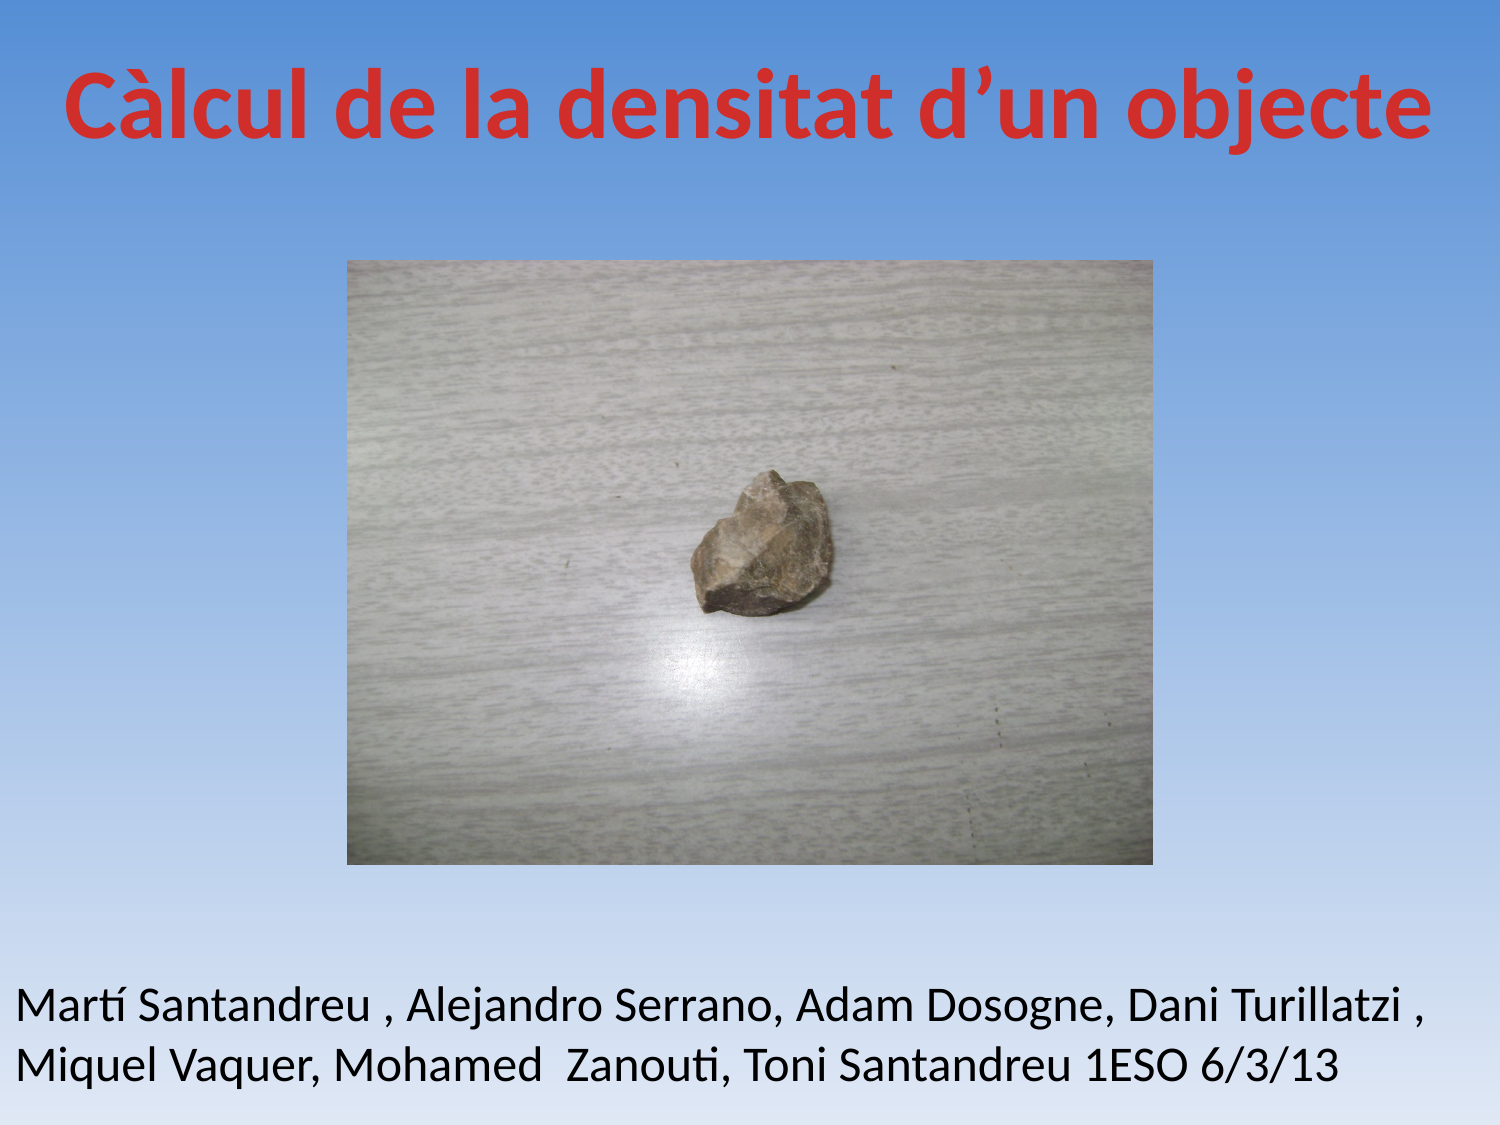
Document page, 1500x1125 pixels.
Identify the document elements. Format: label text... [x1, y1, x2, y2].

text_box Martí Santandreu , Alejandro Serrano, Adam Dosogne, Dani Turillatzi , Miquel Vaquer, Mohamed Zanouti, Toni Santandreu 1ESO 6/3/13 [0, 964, 1458, 1099]
picture [347, 260, 1153, 865]
text_box Càlcul de la densitat d’un objecte [49, 30, 1451, 166]
